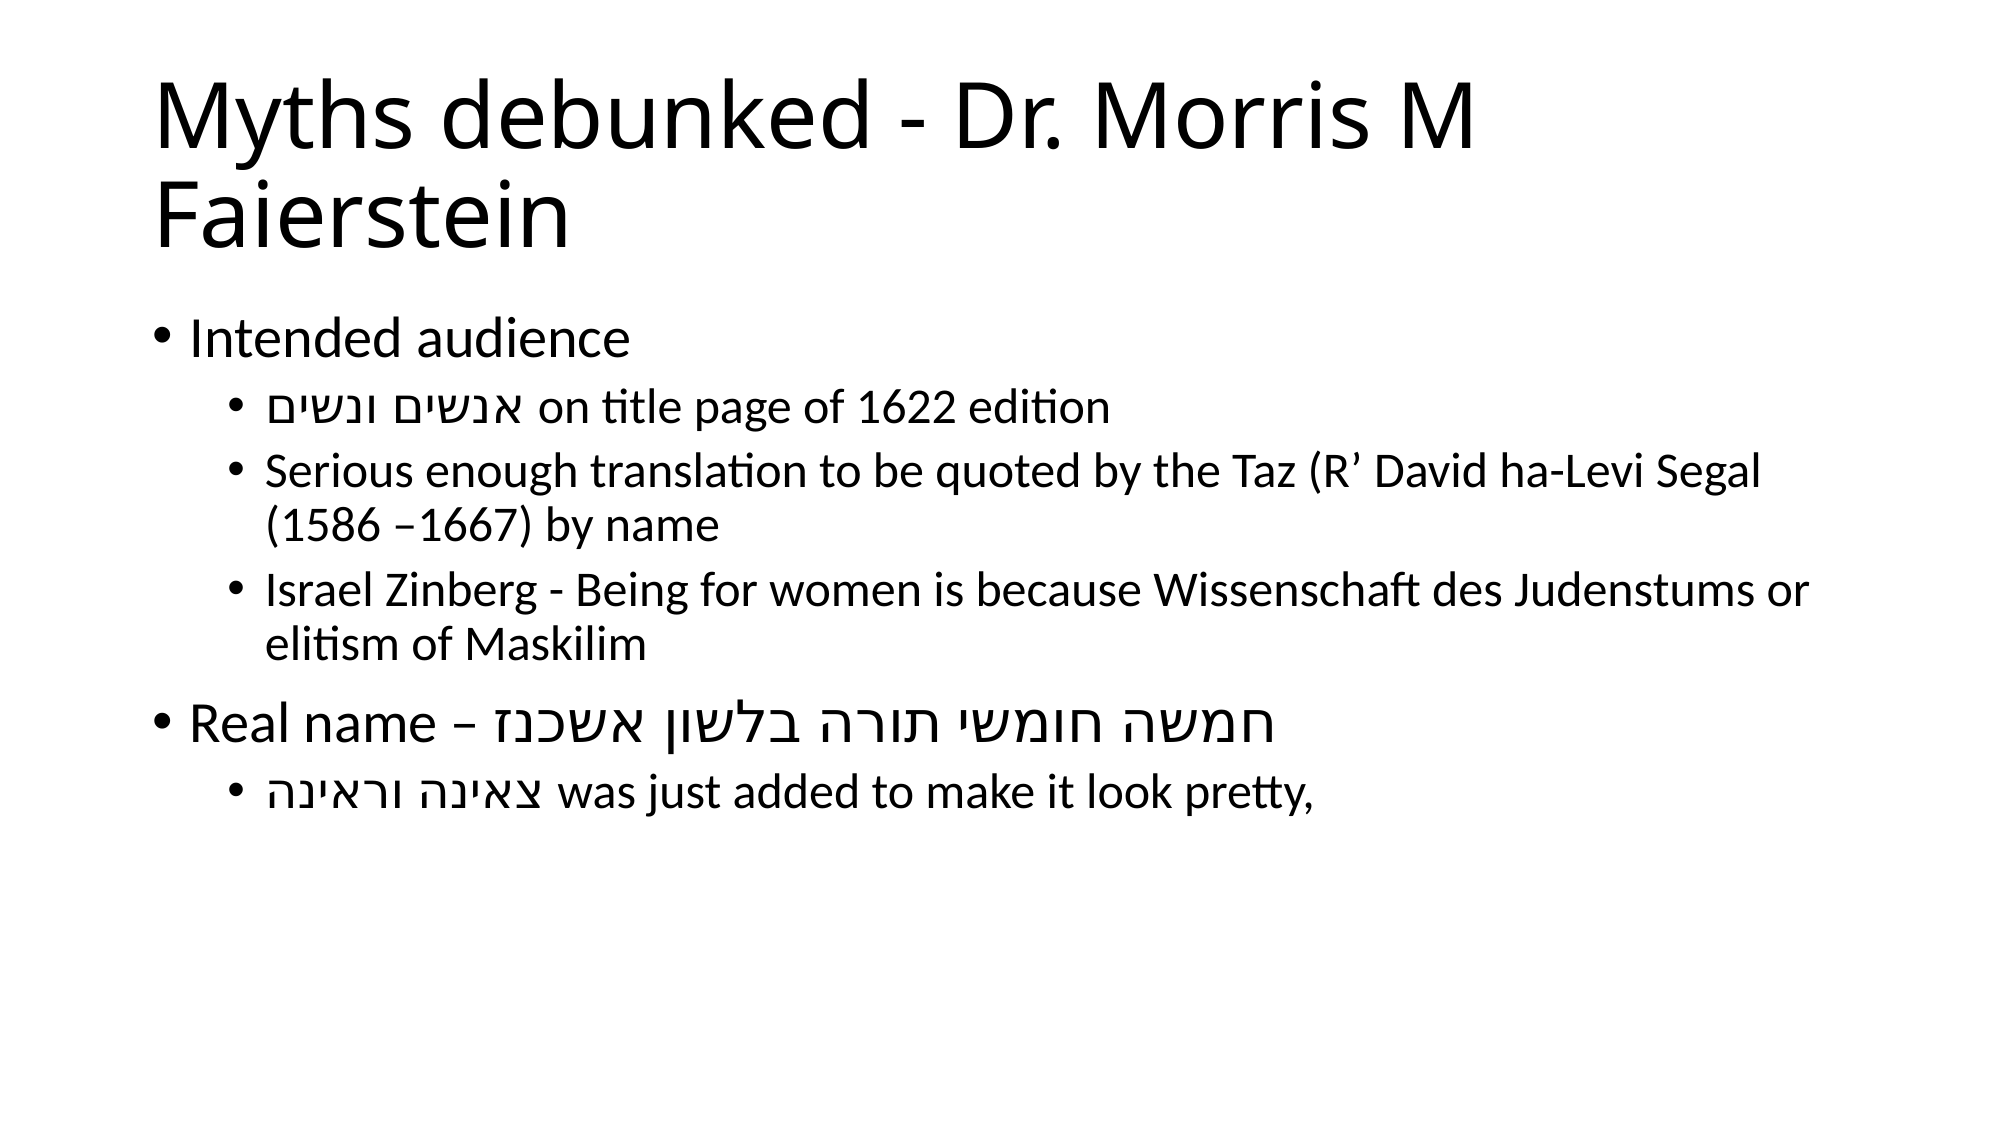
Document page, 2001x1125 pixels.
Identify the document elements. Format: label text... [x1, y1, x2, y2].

title Myths debunked - Dr. Morris M Faierstein [137, 59, 1863, 278]
list Intended audience אנשים ונשים on title page of 1622 edition Serious enough translation to be quoted by the Taz (R’ David ha-Levi Segal (1586 –1667) by name Israel Zinberg - Being for women is because Wissenschaft des Judenstums or elitism of Maskilim Real name – חמשה חומשי תורה בלשון אשכנז צאינה וראינה was just added to make it look pretty, [137, 299, 1863, 1014]
